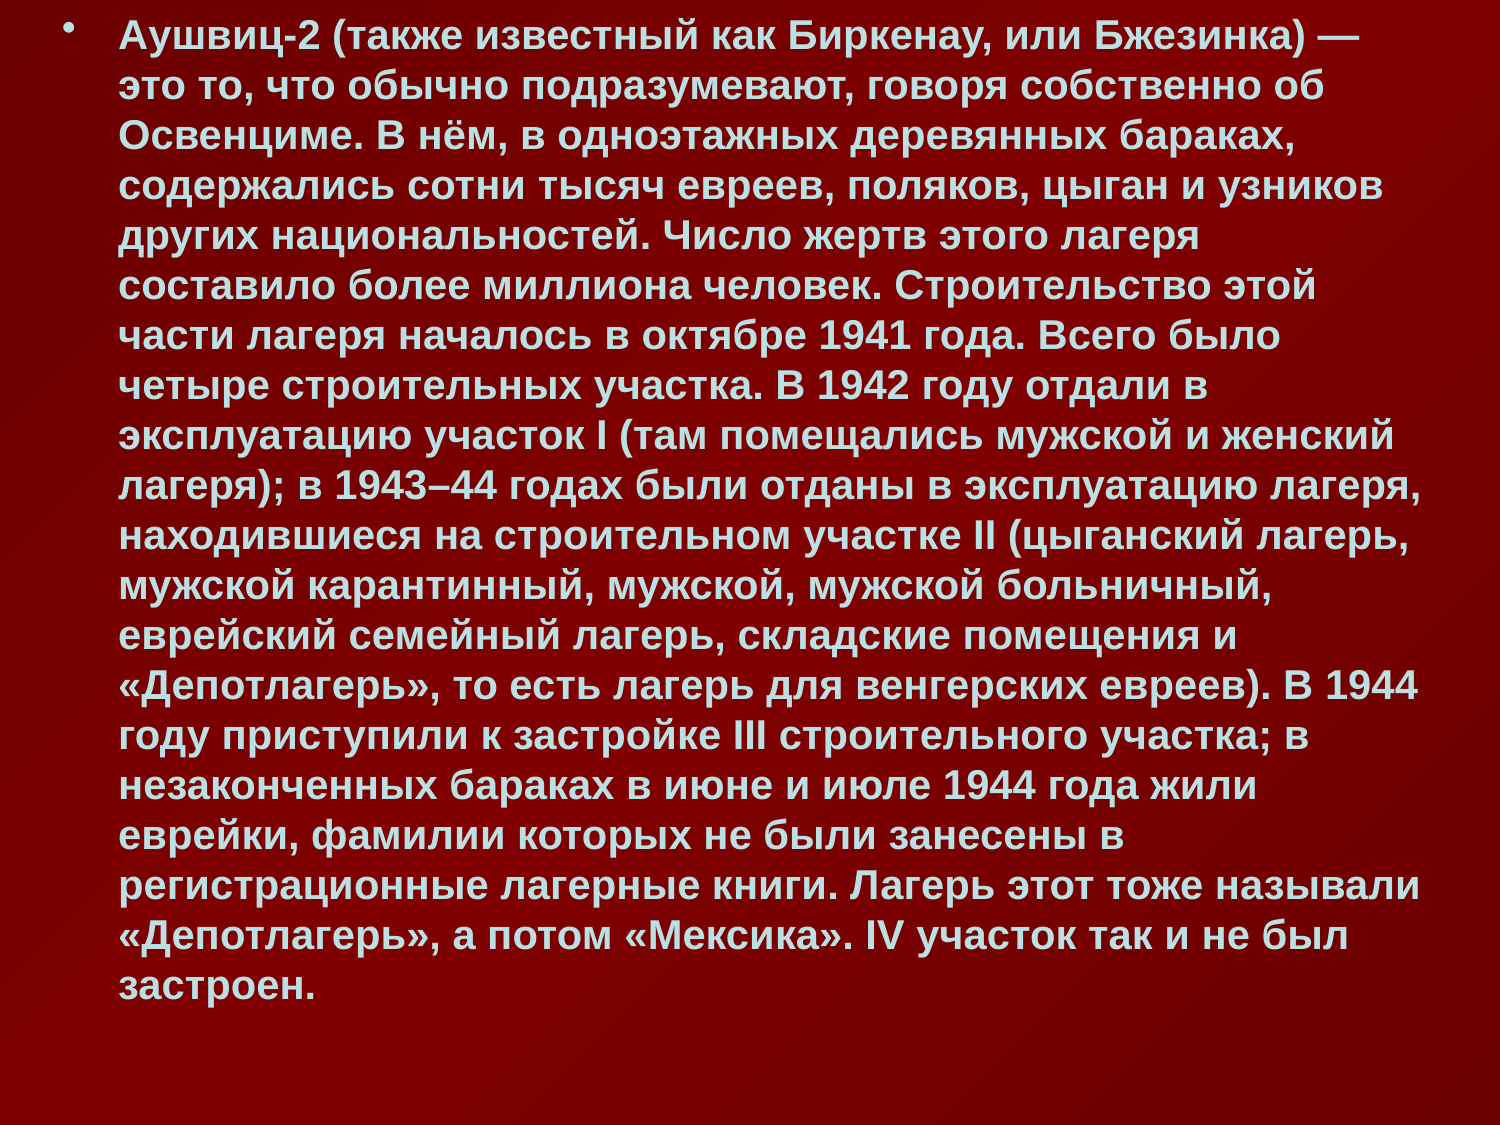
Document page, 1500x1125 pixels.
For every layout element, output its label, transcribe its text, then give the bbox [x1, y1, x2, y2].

list Аушвиц-2 (также известный как Биркенау, или Бжезинка) — это то, что обычно подразумевают, говоря собственно об Освенциме. В нём, в одноэтажных деревянных бараках, содержались сотни тысяч евреев, поляков, цыган и узников других национальностей. Число жертв этого лагеря составило более миллиона человек. Строительство этой части лагеря началось в октябре 1941 года. Всего было четыре строительных участка. В 1942 году отдали в эксплуатацию участок I (там помещались мужской и женский лагеря); в 1943–44 годах были отданы в эксплуатацию лагеря, находившиеся на строительном участке II (цыганский лагерь, мужской карантинный, мужской, мужской больничный, еврейский семейный лагерь, складские помещения и «Депотлагерь», то есть лагерь для венгерских евреев). В 1944 году приступили к застройке III строительного участка; в незаконченных бараках в июне и июле 1944 года жили еврейки, фамилии которых не были занесены в регистрационные лагерные книги. Лагерь этот тоже называли «Депотлагерь», а потом «Мексика». IV участок так и не был застроен. [46, 0, 1442, 1032]
